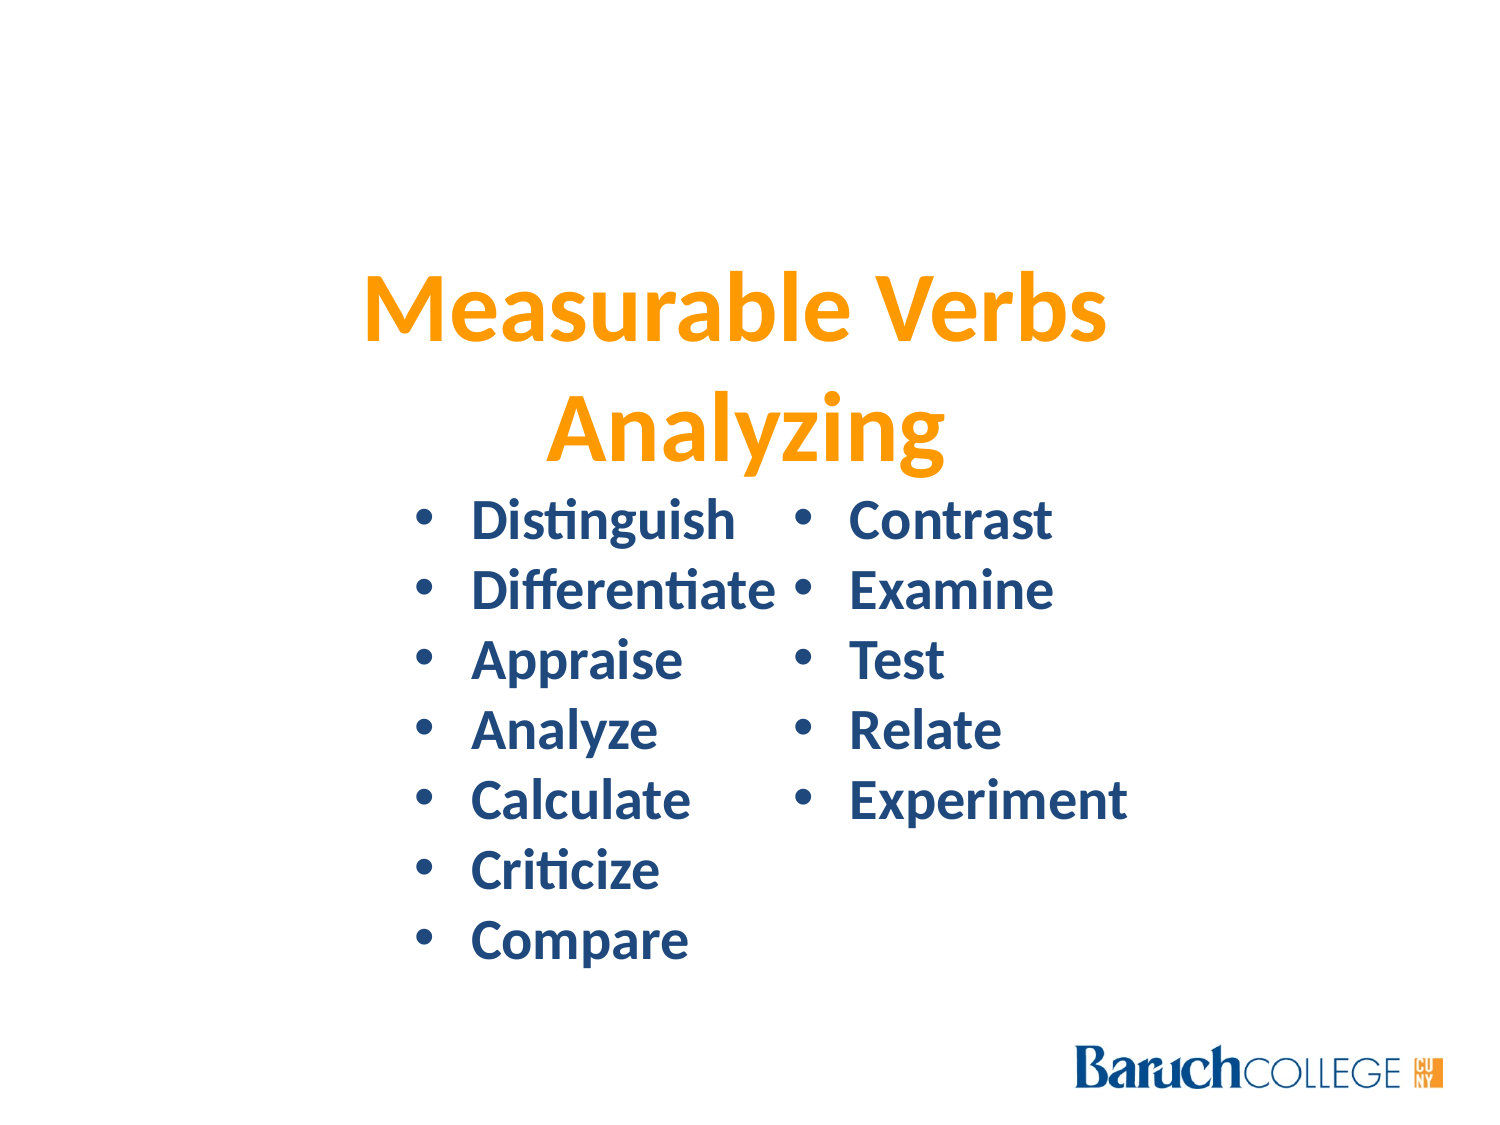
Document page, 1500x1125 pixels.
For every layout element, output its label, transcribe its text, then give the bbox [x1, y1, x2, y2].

picture [1074, 1044, 1443, 1089]
text_box Measurable Verbs Analyzing [77, 234, 1416, 490]
text_box Distinguish Differentiate Appraise Analyze Calculate Criticize Compare Contrast Examine Test Relate Experiment [399, 474, 1188, 1029]
